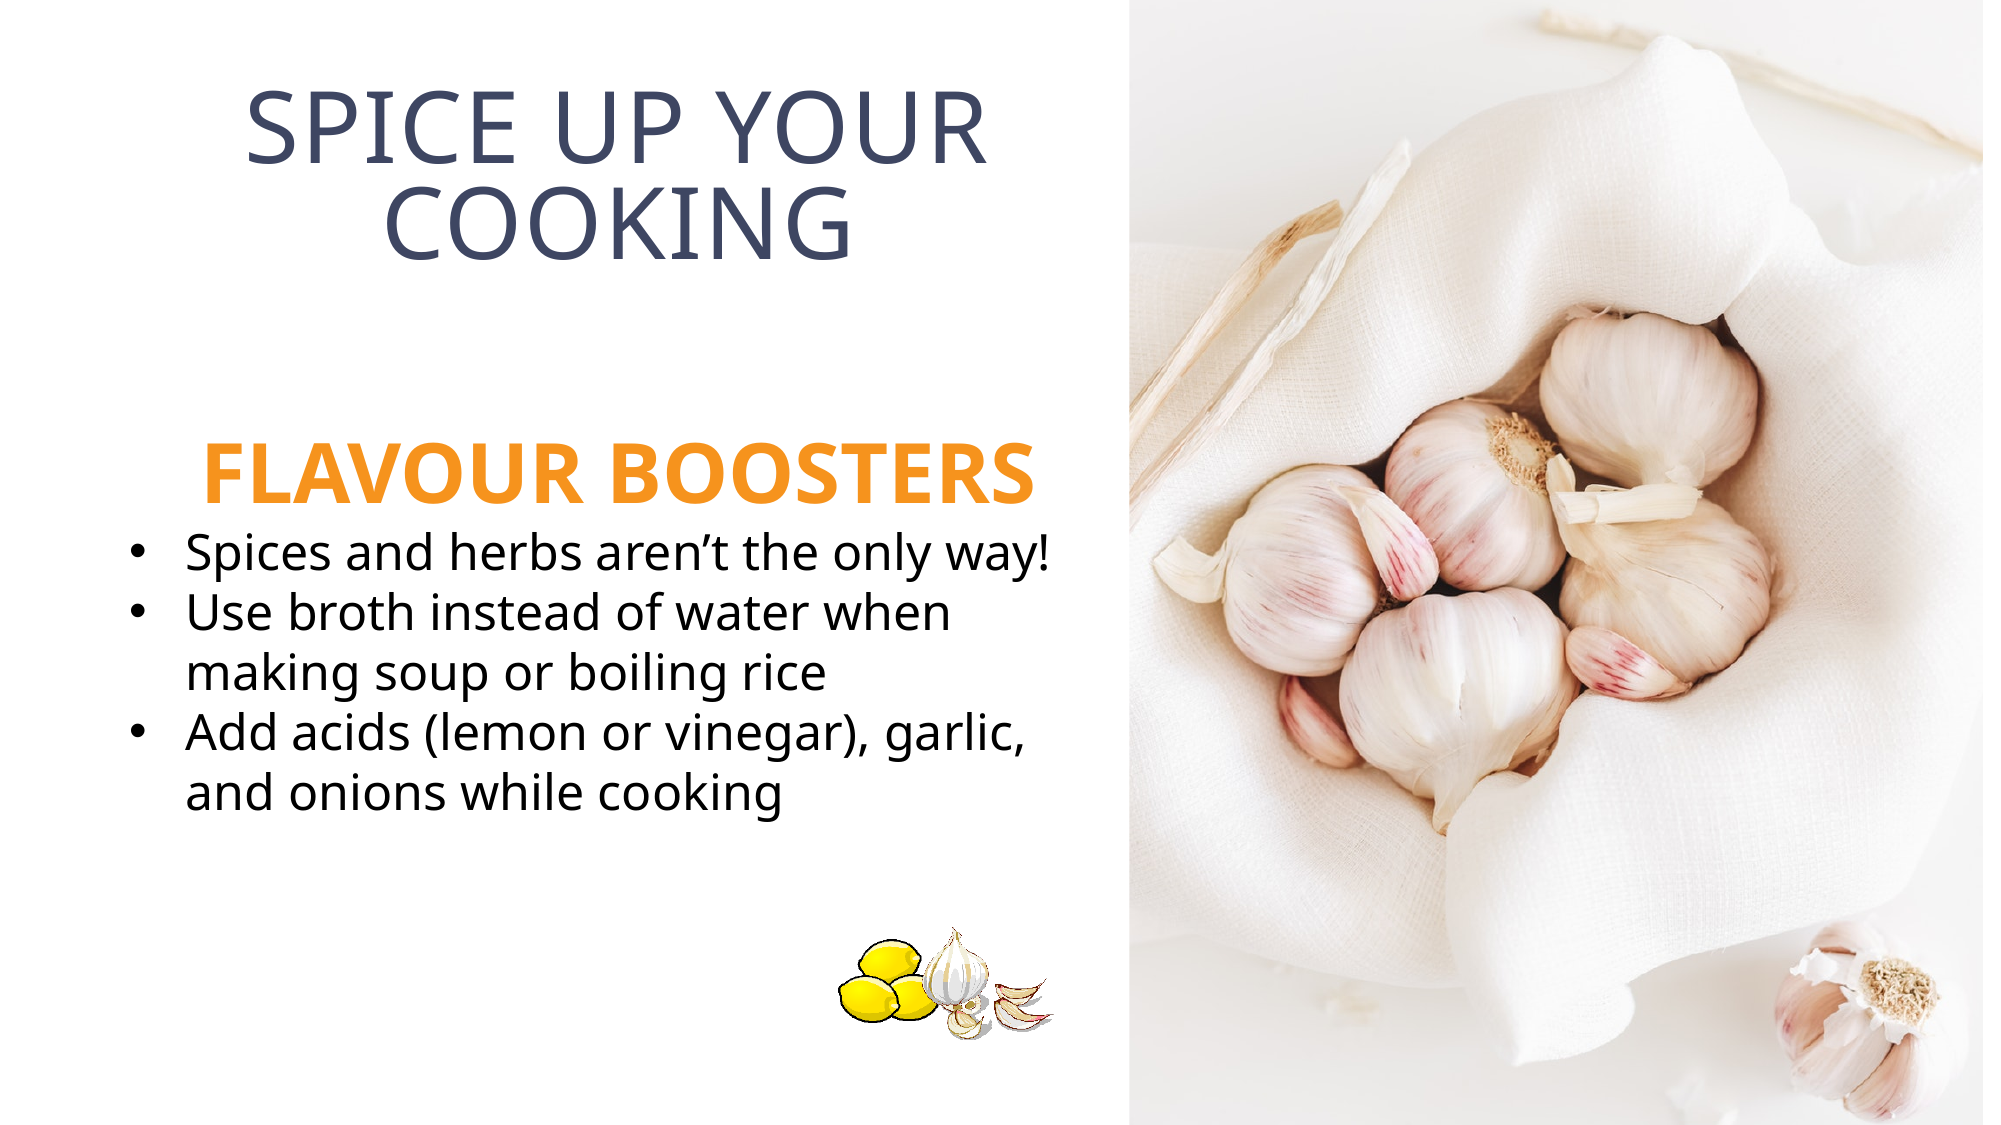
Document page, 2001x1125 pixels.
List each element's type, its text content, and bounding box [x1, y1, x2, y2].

text_box FLAVOUR BOOSTERS Spices and herbs aren’t the only way! Use broth instead of water when making soup or boiling rice Add acids (lemon or vinegar), garlic, and onions while cooking [114, 413, 1122, 928]
text_box Spice up your cooking [64, 59, 1122, 306]
picture [1129, 0, 1998, 1125]
picture [838, 926, 1056, 1040]
